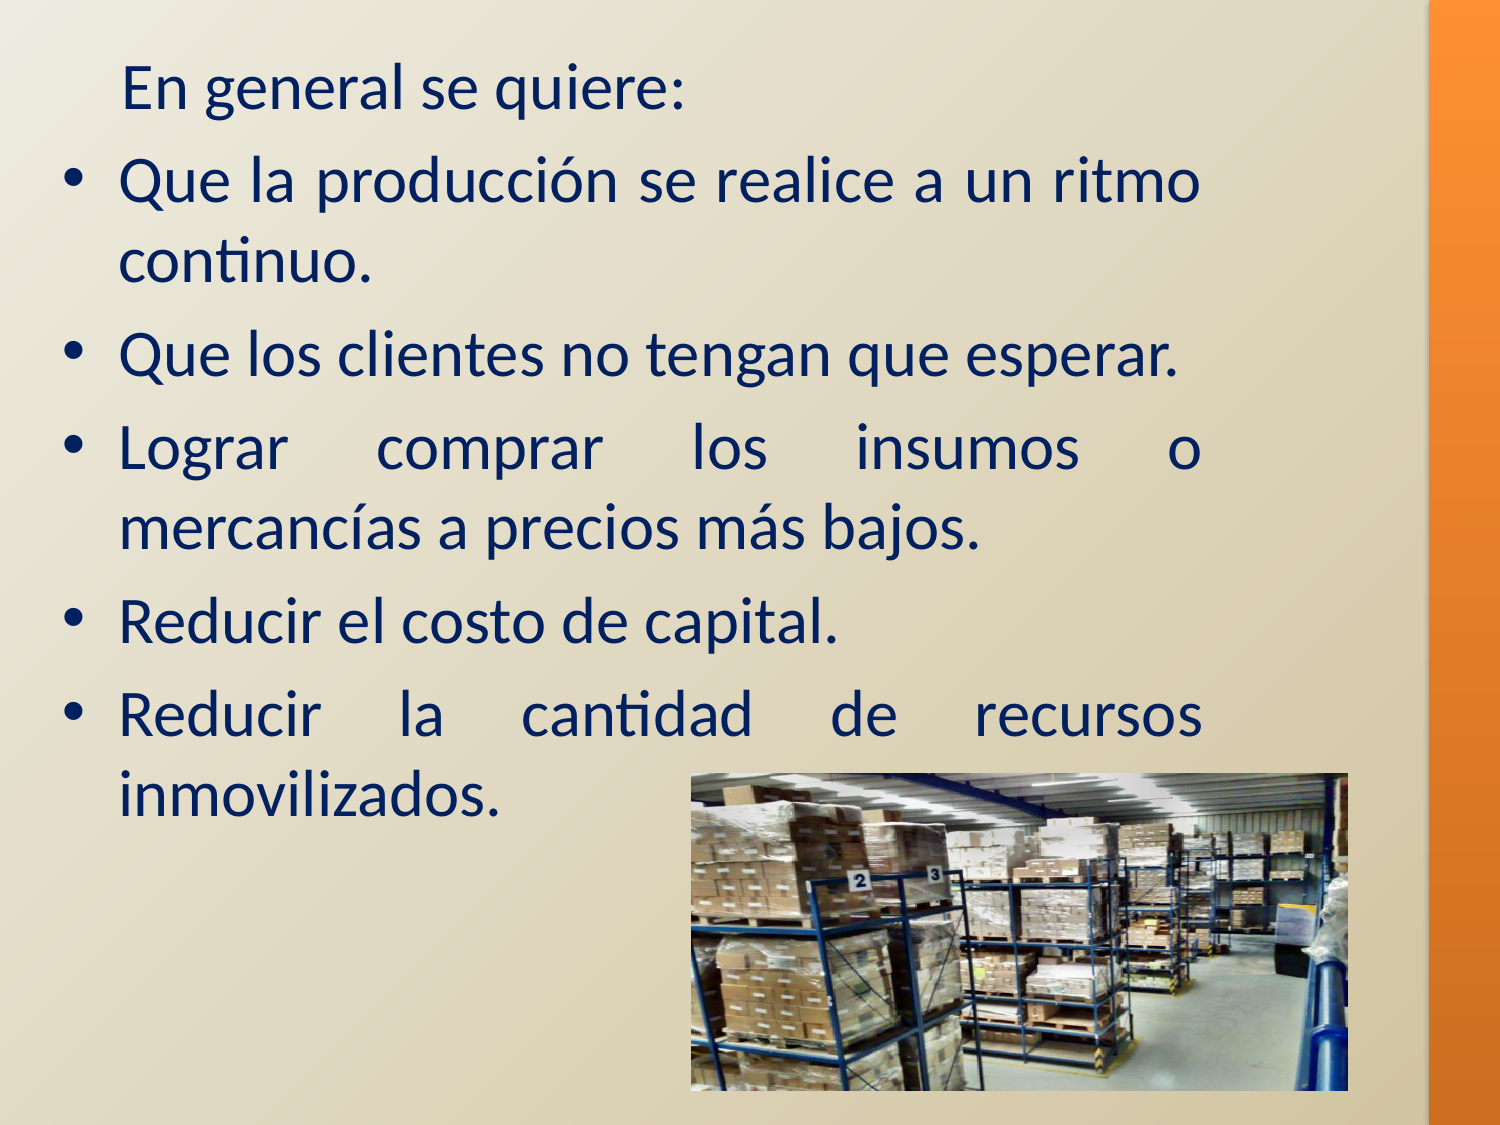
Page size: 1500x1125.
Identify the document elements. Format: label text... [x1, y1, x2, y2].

text_box [1429, 0, 1500, 1125]
picture [691, 773, 1348, 1091]
list En general se quiere: Que la producción se realice a un ritmo continuo. Que los clientes no tengan que esperar. Lograr comprar los insumos o mercancías a precios más bajos. Reducir el costo de capital. Reducir la cantidad de recursos inmovilizados. [46, 35, 1219, 1067]
